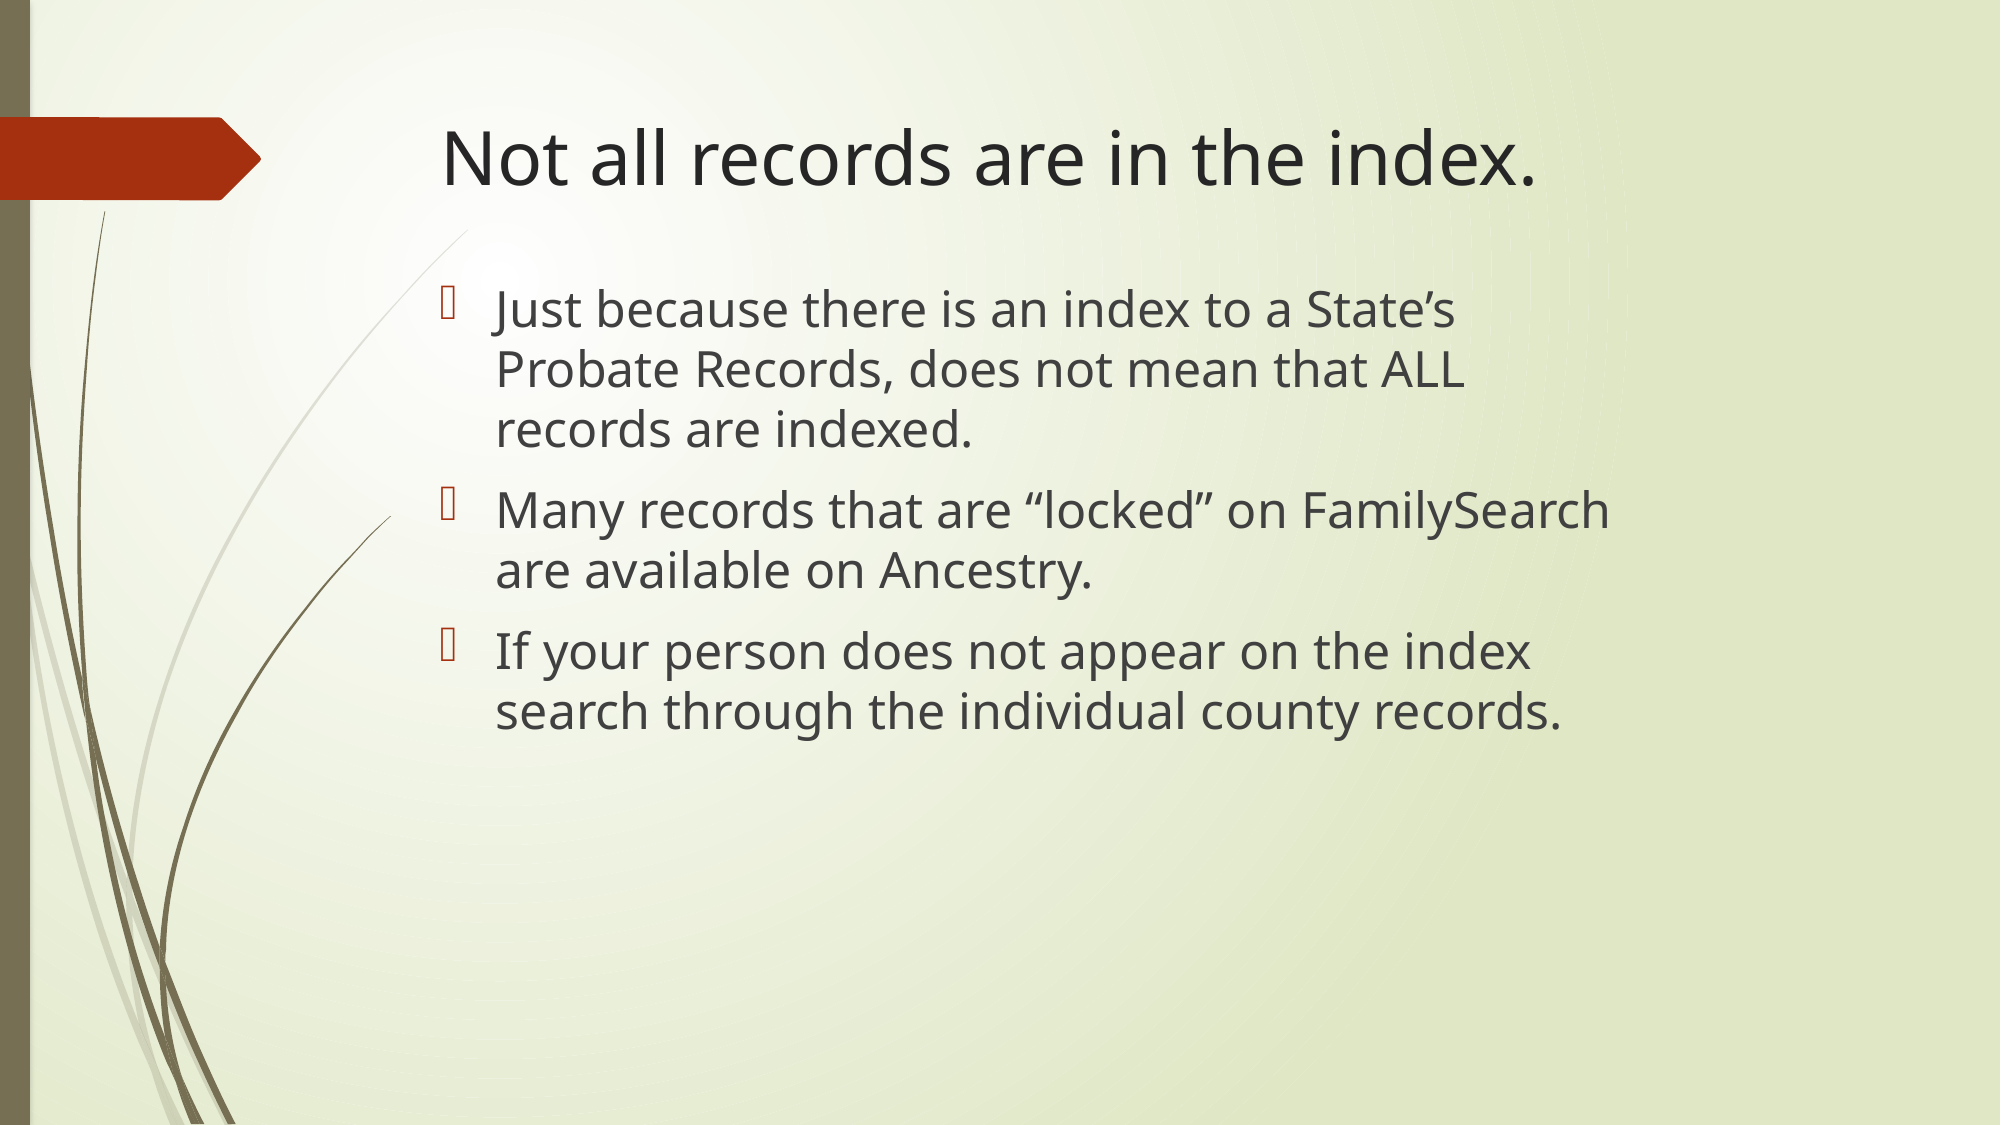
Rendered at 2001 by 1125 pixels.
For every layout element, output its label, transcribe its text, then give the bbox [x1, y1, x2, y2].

title Not all records are in the index. [425, 102, 1888, 313]
text_box Just because there is an index to a State’s Probate Records, does not mean that ALL records are indexed. Many records that are “locked” on FamilySearch are available on Ancestry. If your person does not appear on the index search through the individual county records. [424, 270, 1670, 970]
